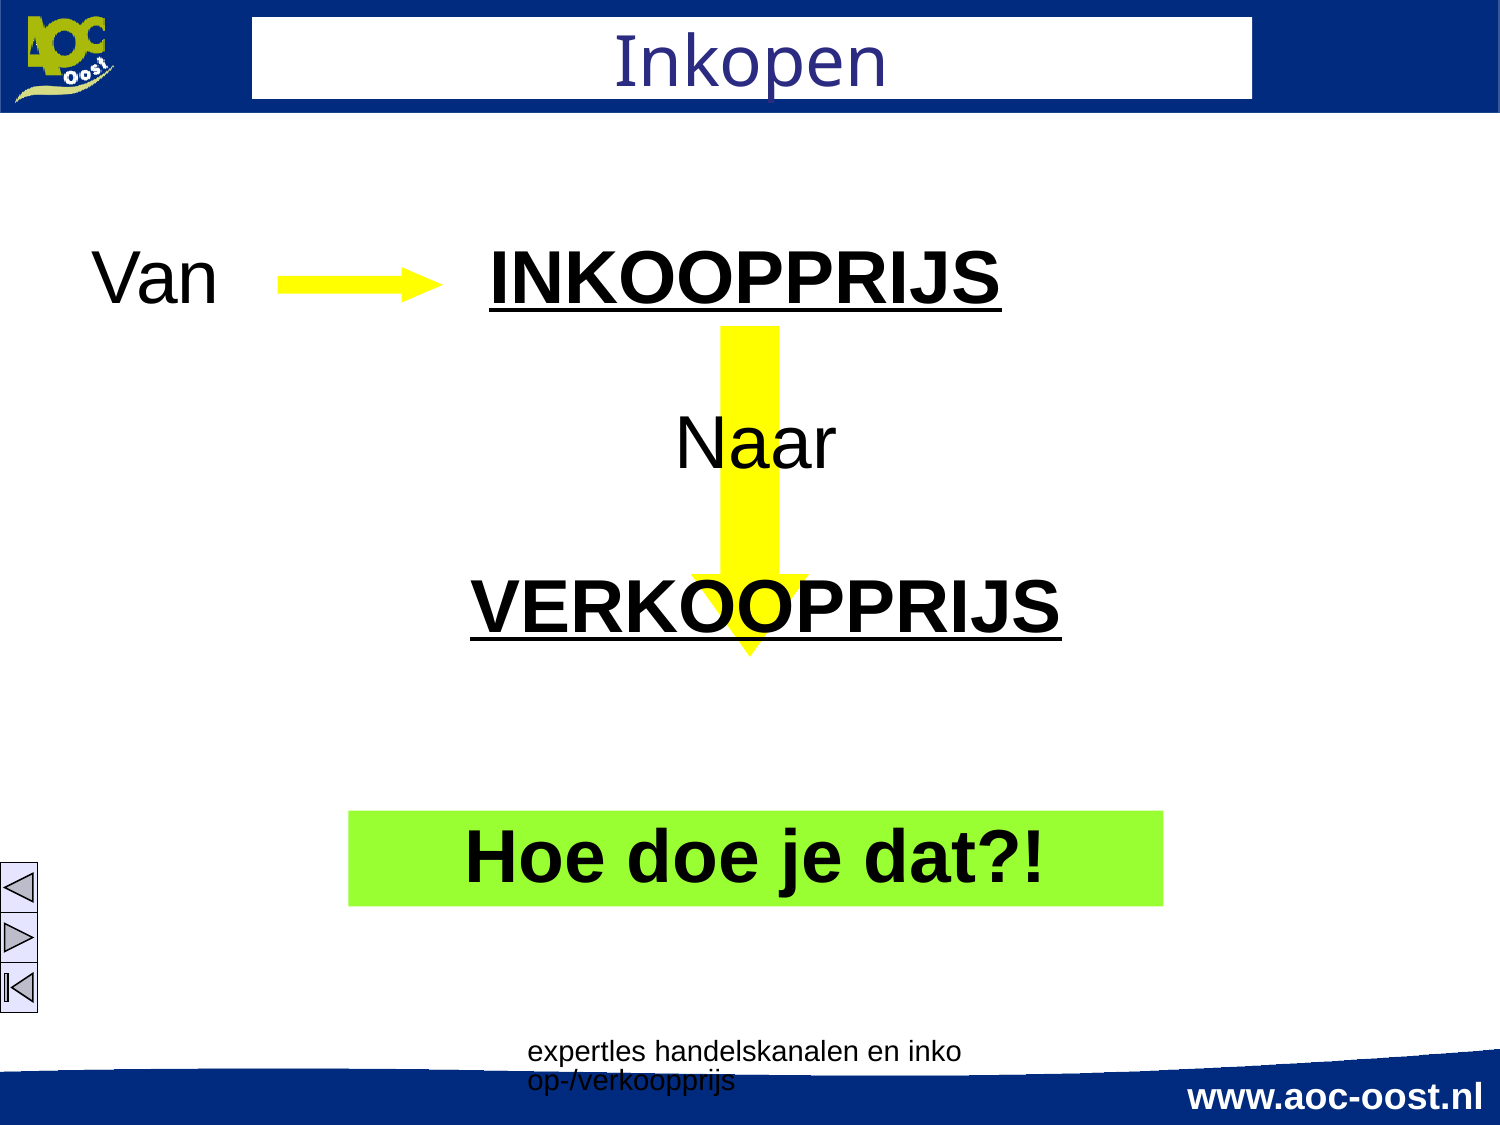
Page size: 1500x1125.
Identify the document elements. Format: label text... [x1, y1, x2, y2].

text_box [277, 267, 443, 303]
footer expertles handelskanalen en inkoop-/verkoopprijs [512, 1024, 988, 1101]
picture [0, 1049, 1500, 1125]
picture [0, 0, 1500, 113]
title Inkopen [251, 16, 1253, 100]
text_box Van INKOOPPRIJS Naar VERKOOPPRIJS [76, 231, 1436, 657]
text_box Hoe doe je dat?! [348, 810, 1164, 907]
